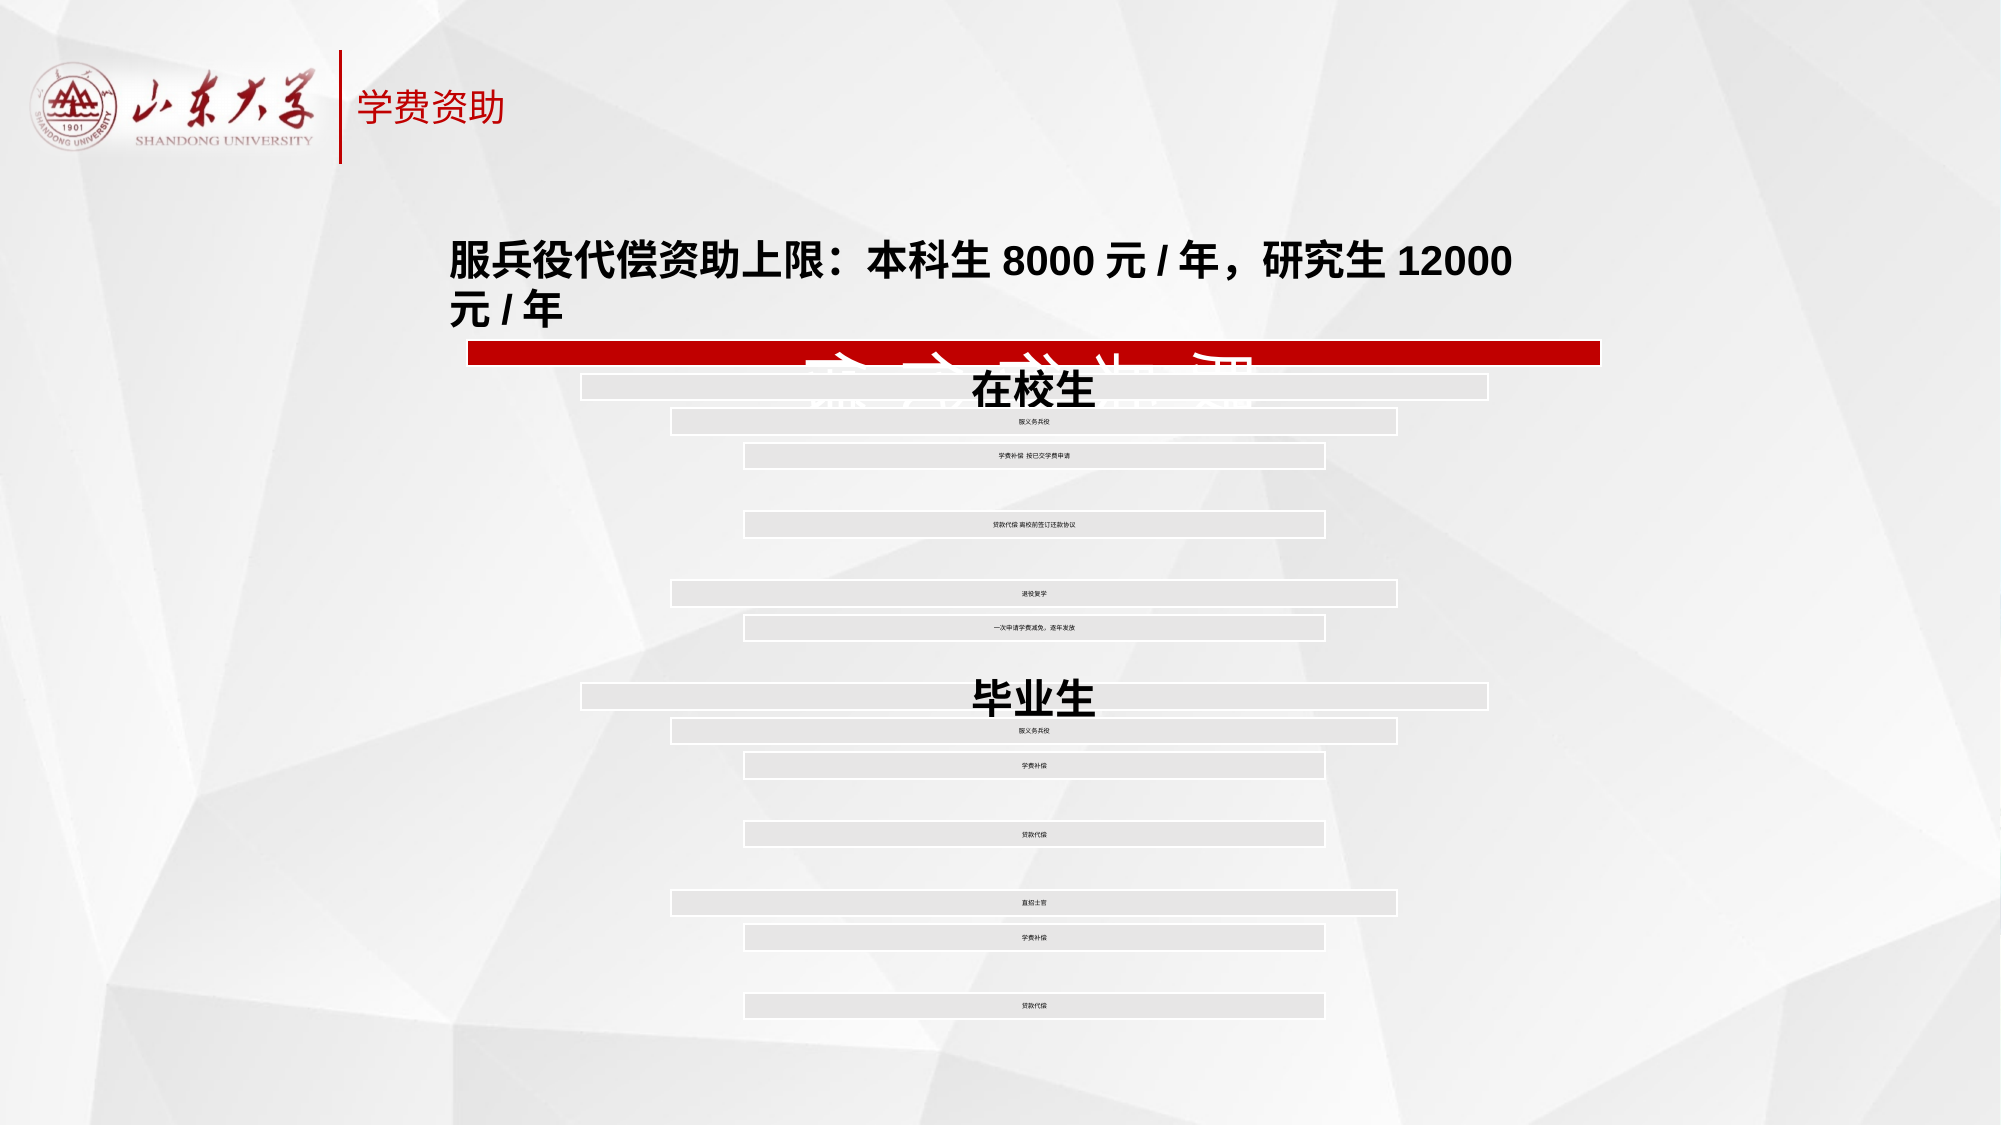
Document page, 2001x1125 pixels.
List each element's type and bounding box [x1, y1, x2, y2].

picture [0, 0, 2001, 1125]
text_box [325, 339, 1744, 1089]
